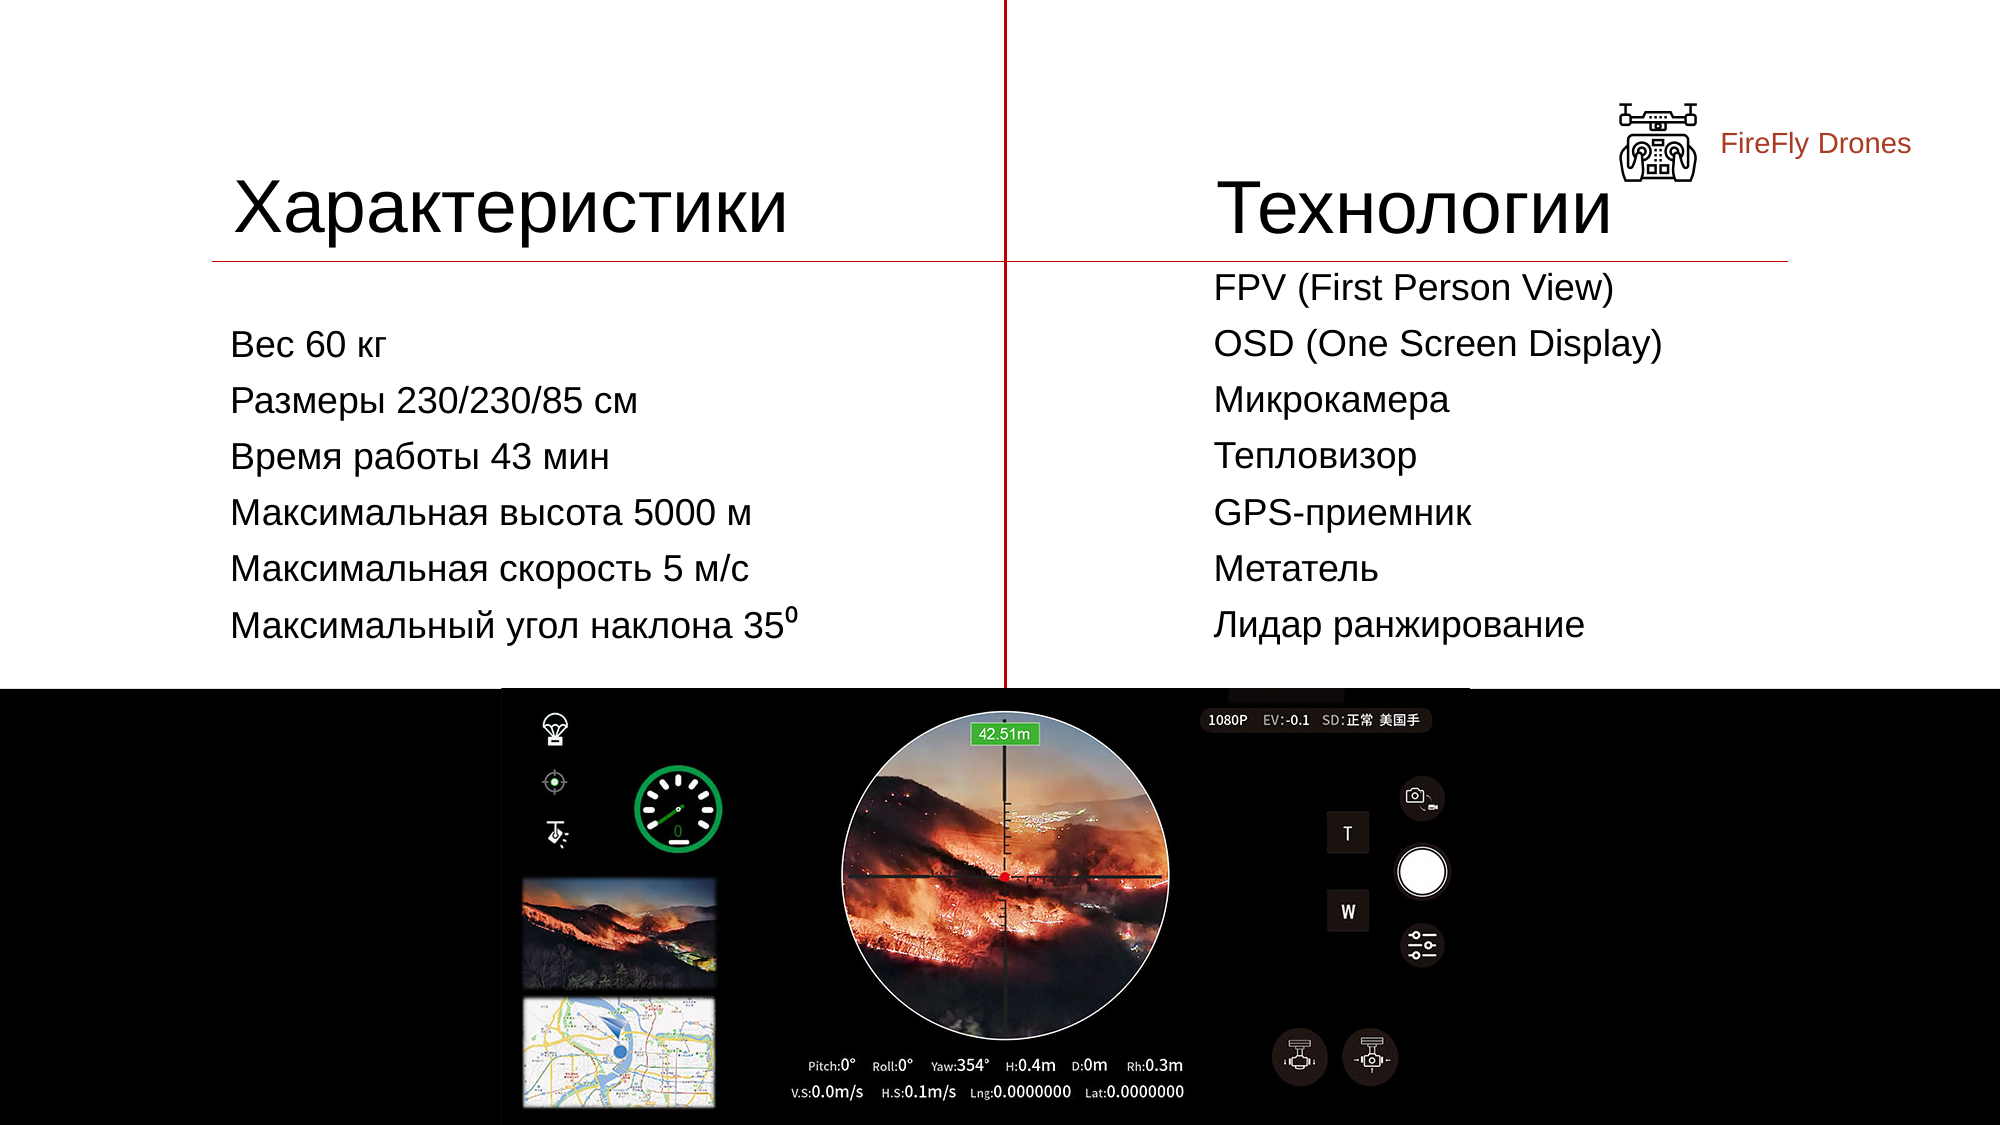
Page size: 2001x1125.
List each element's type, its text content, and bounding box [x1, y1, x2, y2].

text_box Технологии [1201, 151, 1629, 256]
text_box [1470, 688, 2000, 1125]
picture [501, 688, 1470, 1125]
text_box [1618, 102, 1947, 183]
text_box FPV (First Person View) OSD (One Screen Display) Микрокамера Тепловизор GPS-приемник Метатель Лидар ранжирование [1198, 269, 1726, 653]
text_box [0, 688, 501, 1125]
text_box Характеристики [218, 150, 805, 255]
text_box Вес 60 кг Размеры 230/230/85 см Время работы 43 мин Максимальная высота 5000 м Максимальная скорость 5 м/c Максимальный угол наклона 35⁰ [215, 325, 858, 653]
